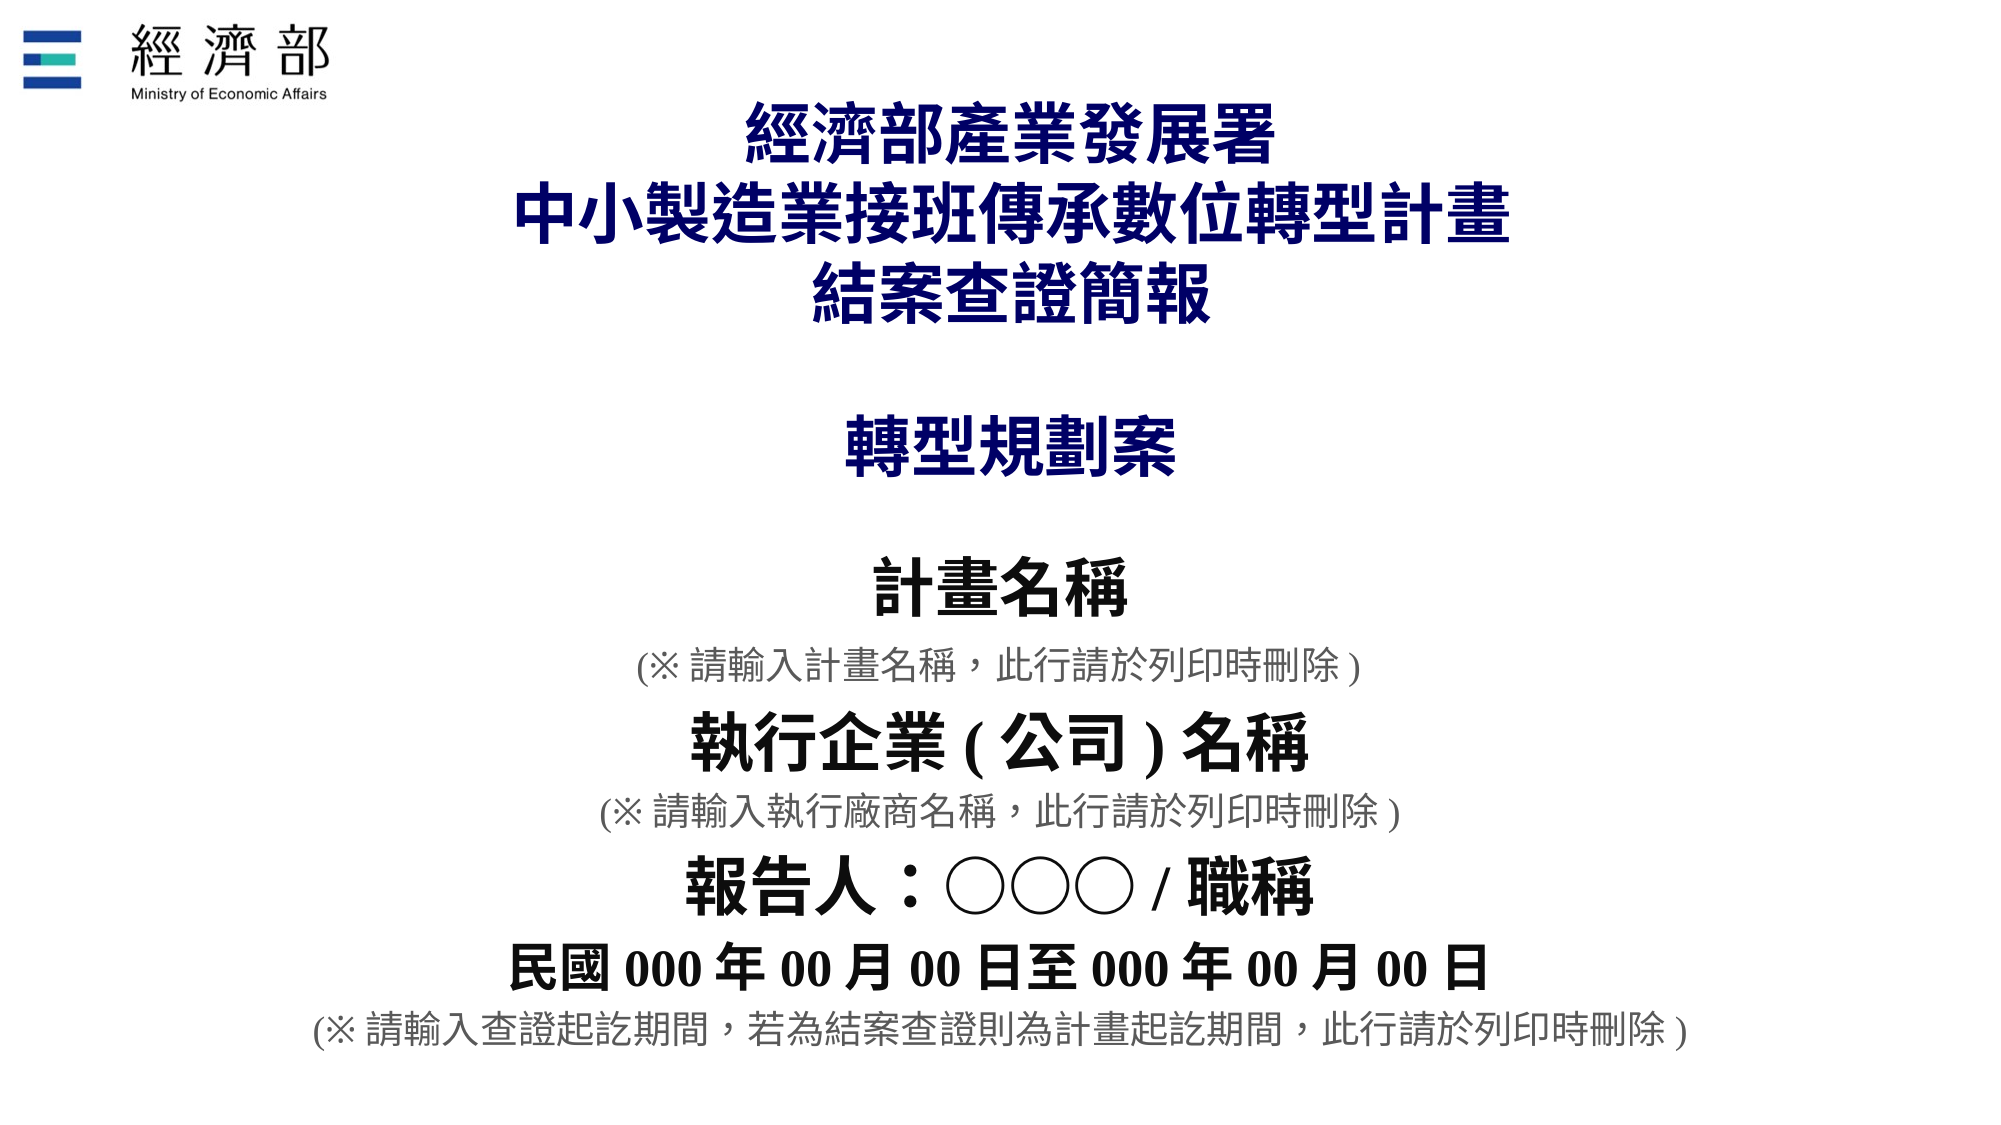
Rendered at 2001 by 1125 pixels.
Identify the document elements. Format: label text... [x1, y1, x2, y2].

text_box 轉型規劃案 [829, 397, 1194, 493]
picture [3, 10, 355, 109]
subtitle 計畫名稱 (※請輸入計畫名稱，此行請於列印時刪除) 執行企業(公司)名稱 (※請輸入執行廠商名稱，此行請於列印時刪除) 報告人：○○○/職稱 民國000年00月00日至000年00月00日 (※請輸入查證起訖期間，若為結案查證則為計畫起訖期間，此行請於列印時刪除) [296, 538, 1704, 1071]
title 經濟部產業發展署 中小製造業接班傳承數位轉型計畫 結案查證簡報 [338, 17, 1686, 456]
